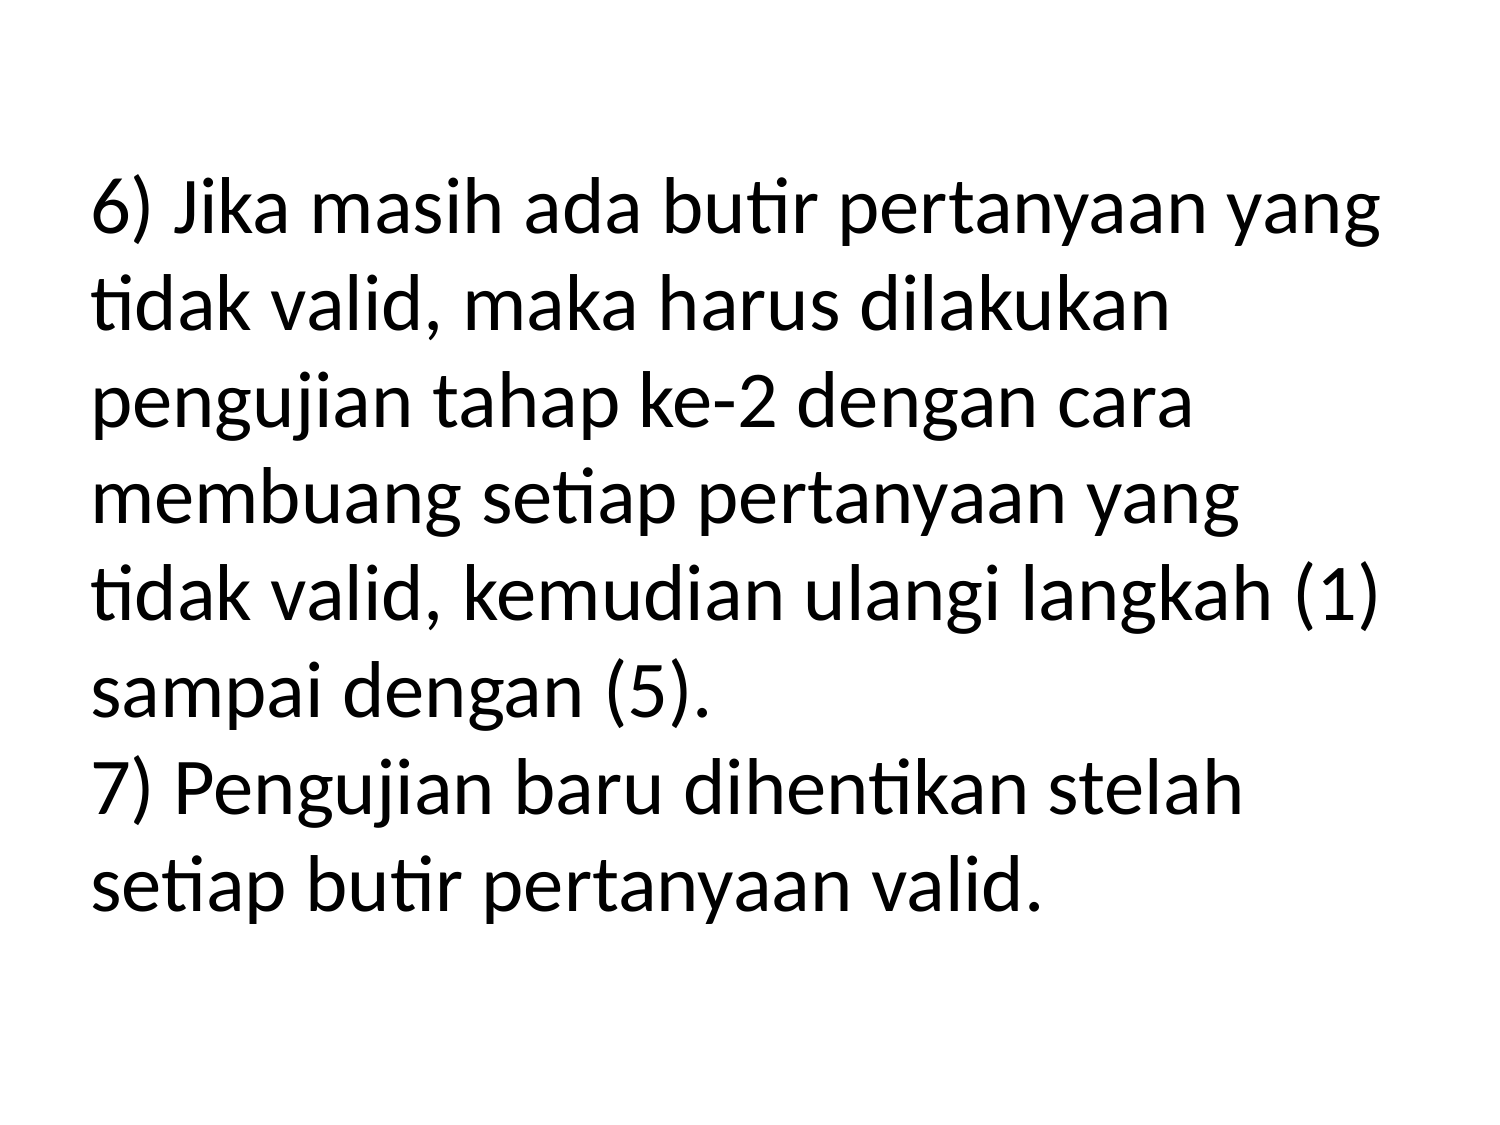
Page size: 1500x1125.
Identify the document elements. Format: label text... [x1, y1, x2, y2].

title 6) Jika masih ada butir pertanyaan yang tidak valid, maka harus dilakukan pengujian tahap ke-2 dengan cara membuang setiap pertanyaan yang tidak valid, kemudian ulangi langkah (1) sampai dengan (5). 7) Pengujian baru dihentikan stelah setiap butir pertanyaan valid. [75, 45, 1425, 1035]
